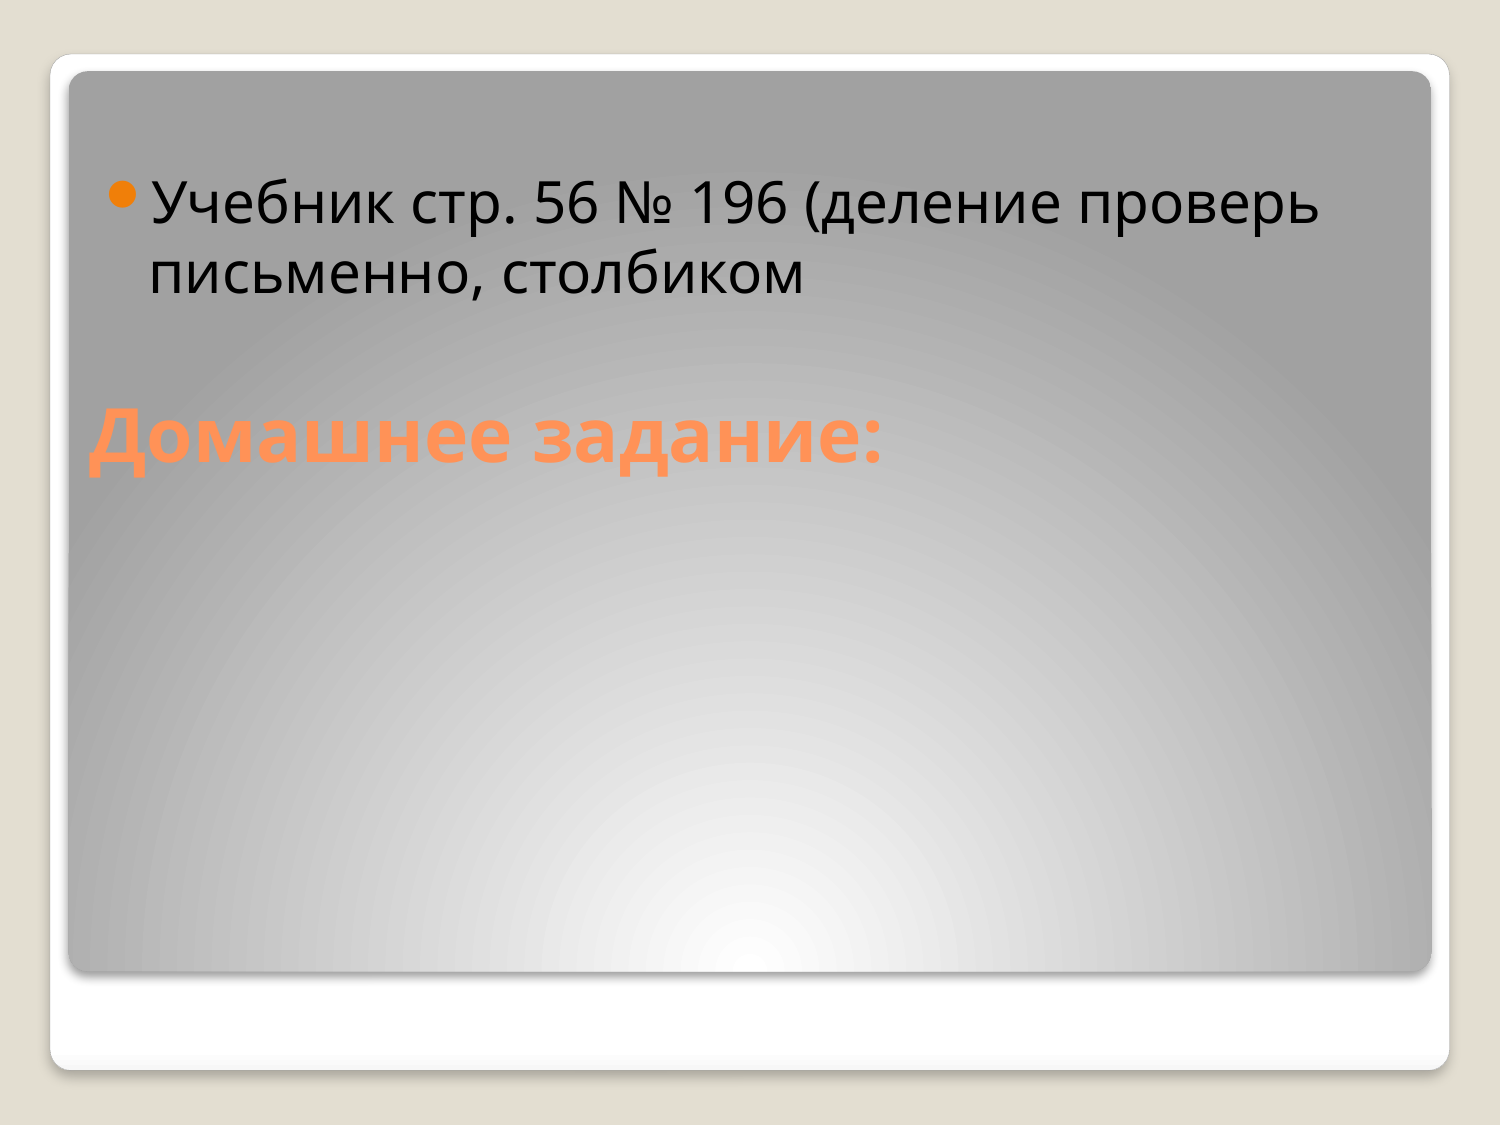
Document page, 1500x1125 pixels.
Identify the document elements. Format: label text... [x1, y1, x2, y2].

list Учебник стр. 56 № 196 (деление проверь письменно, столбиком [75, 149, 1418, 837]
